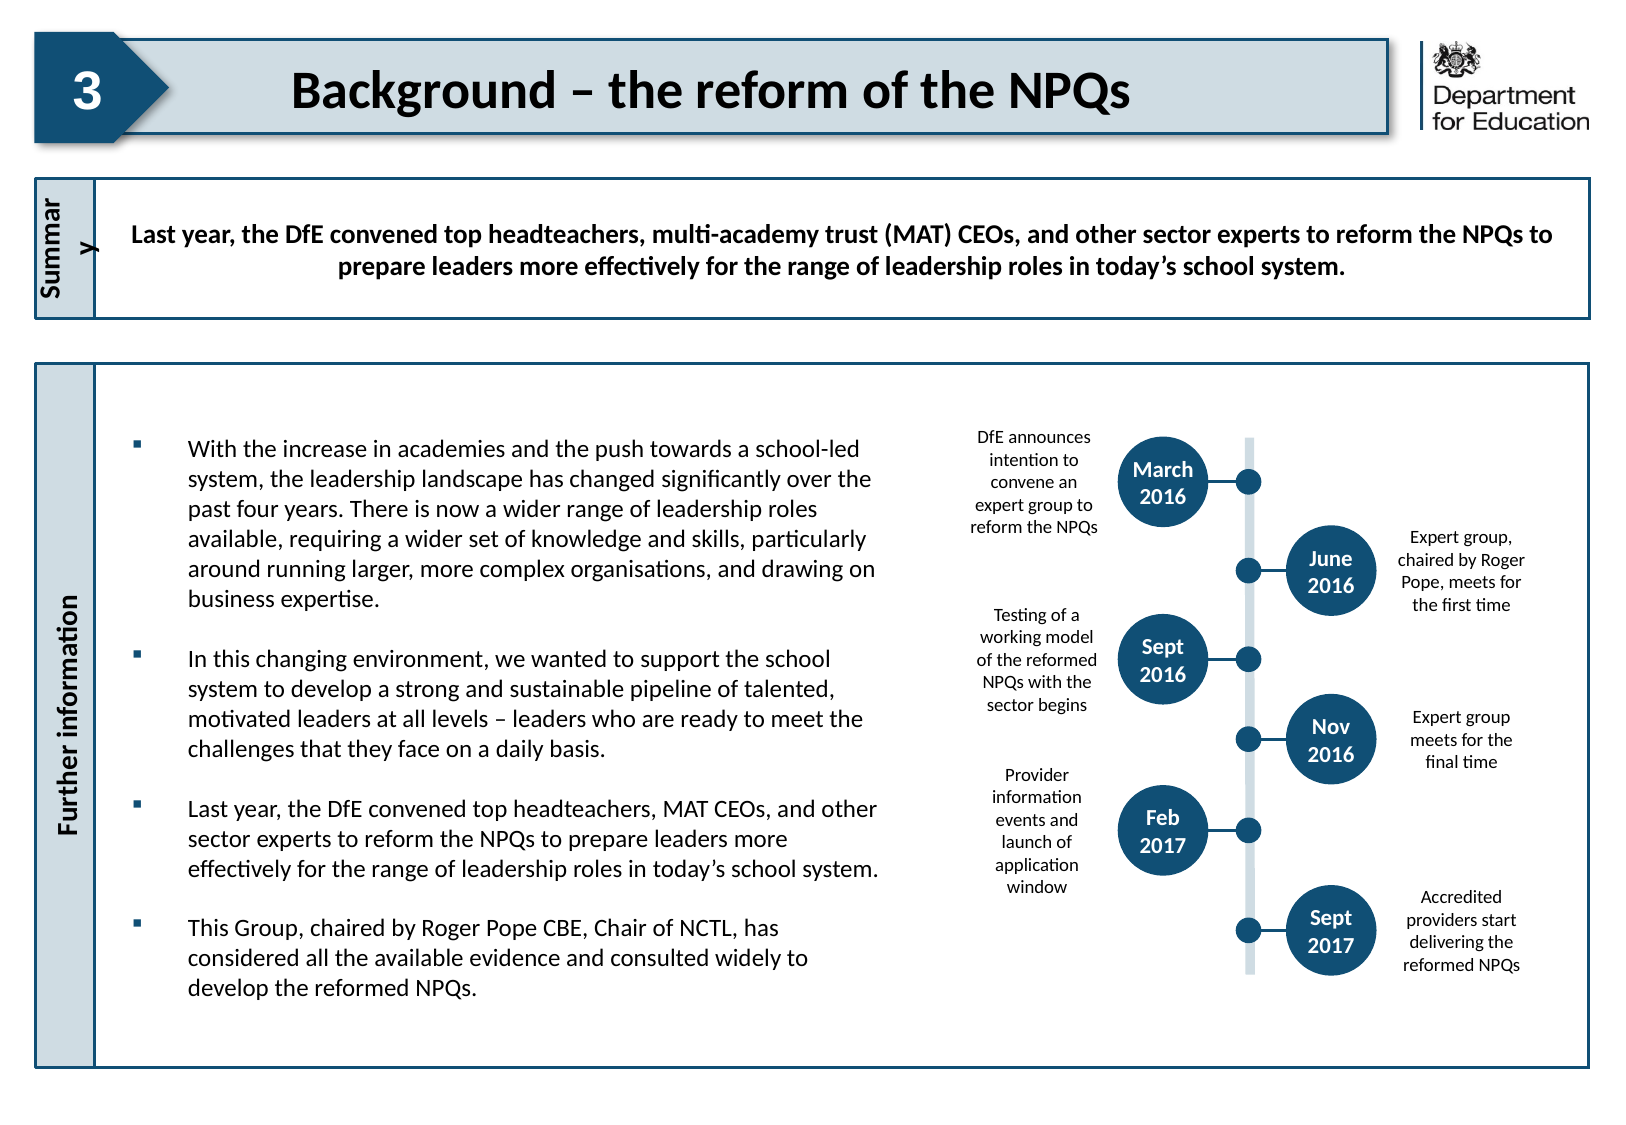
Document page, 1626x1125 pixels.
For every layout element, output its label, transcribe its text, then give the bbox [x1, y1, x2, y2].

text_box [952, 417, 1543, 984]
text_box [35, 363, 1589, 1068]
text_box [36, 39, 1589, 134]
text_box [35, 178, 1590, 319]
text_box 3 [34, 32, 122, 143]
